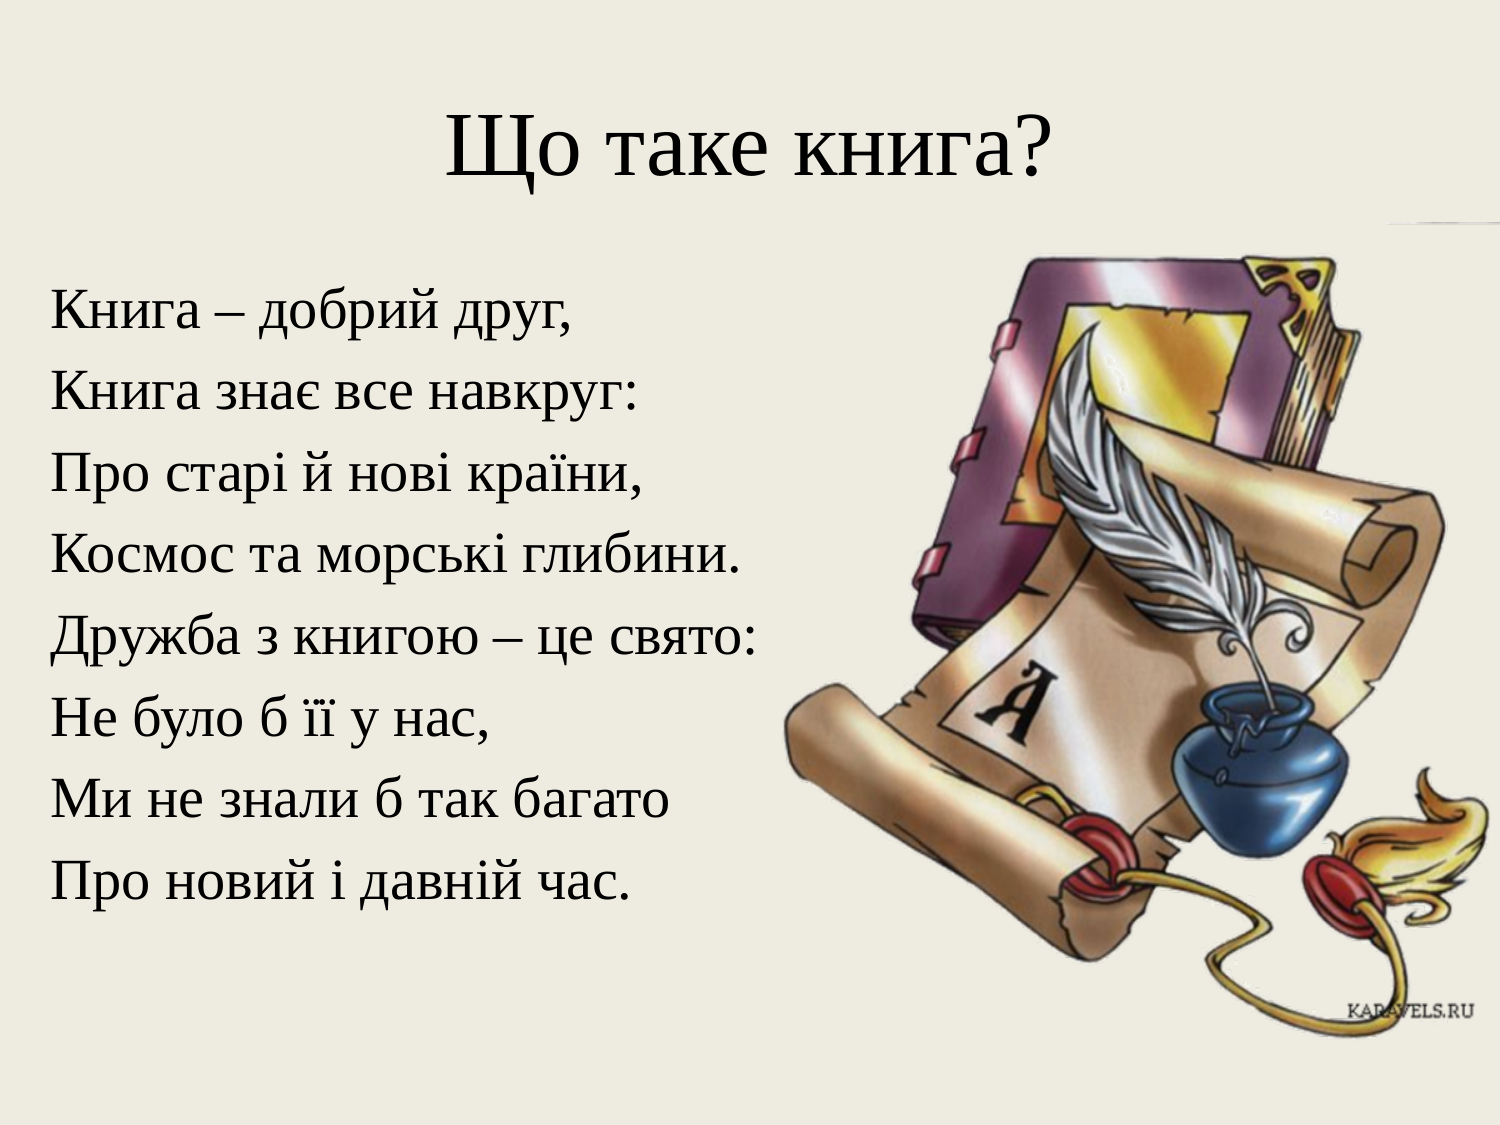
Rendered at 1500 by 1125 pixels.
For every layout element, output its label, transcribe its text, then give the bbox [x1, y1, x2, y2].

title Що таке книга? [75, 45, 1425, 233]
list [773, 222, 1500, 1044]
list Книга – добрий друг, Книга знає все навкруг: Про старі й нові країни, Космос та морські глибини. Дружба з книгою – це свято: Не було б її у нас, Ми не знали б так багато Про новий і давній час. [35, 262, 768, 1005]
